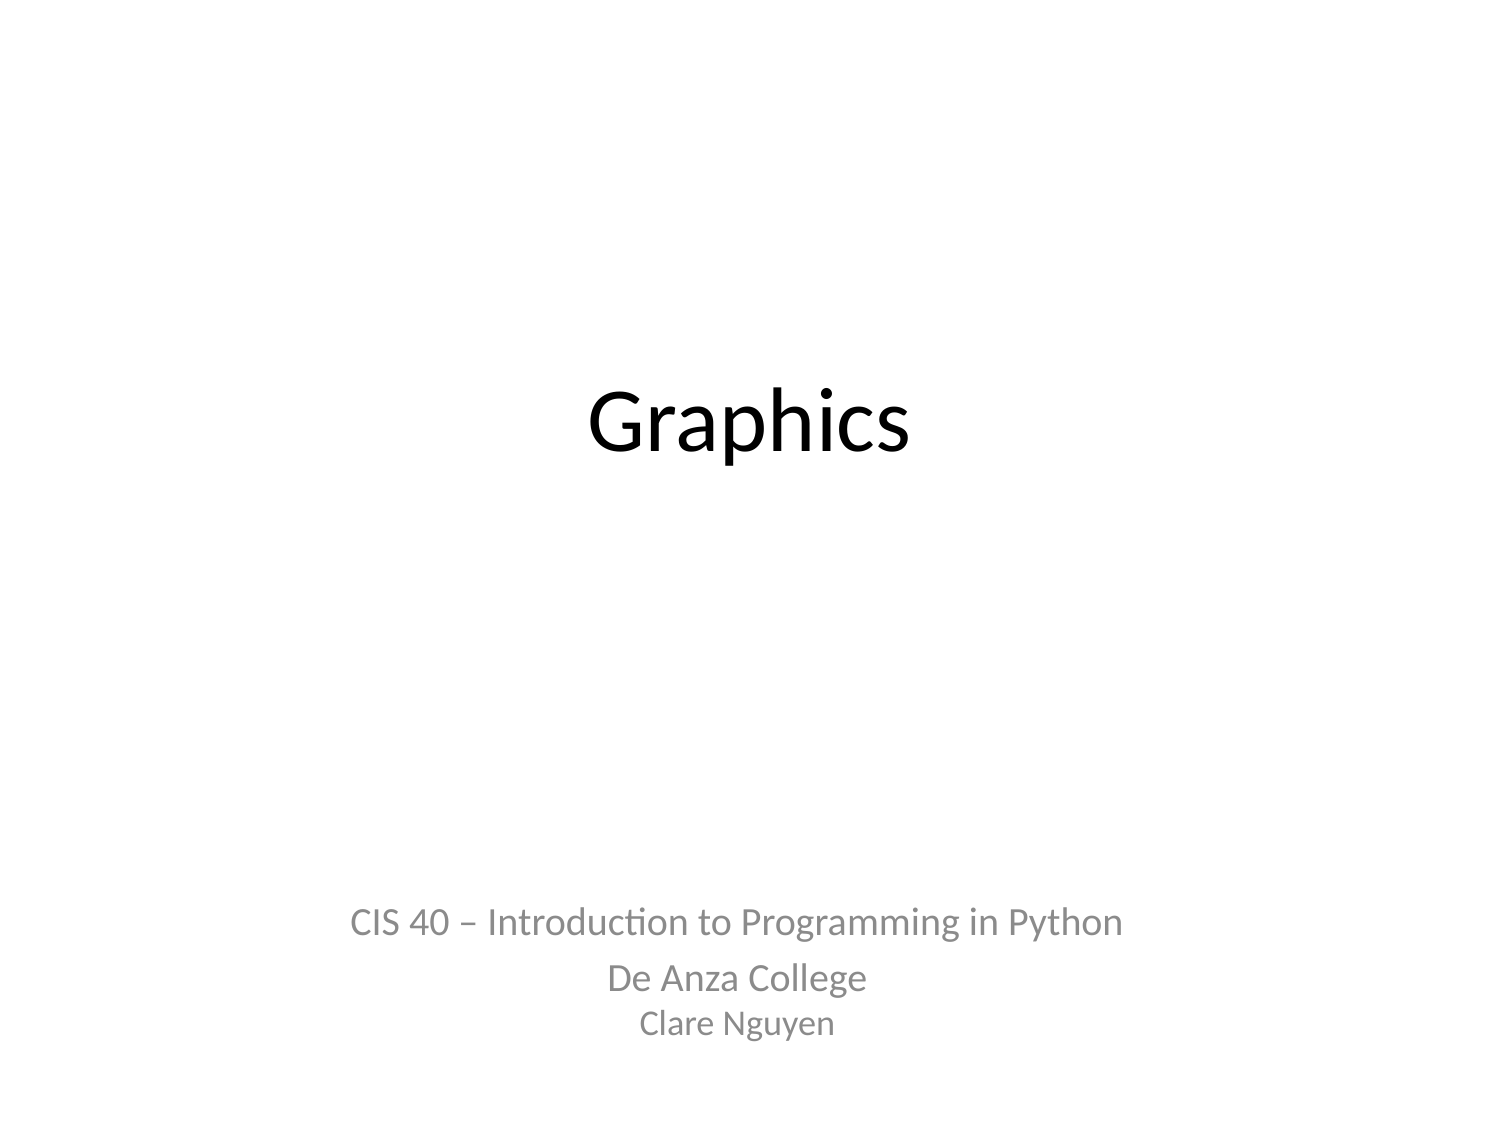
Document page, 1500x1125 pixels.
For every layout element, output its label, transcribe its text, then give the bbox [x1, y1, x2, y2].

title Graphics [112, 349, 1388, 591]
subtitle CIS 40 – Introduction to Programming in Python De Anza College Clare Nguyen [212, 887, 1263, 1050]
